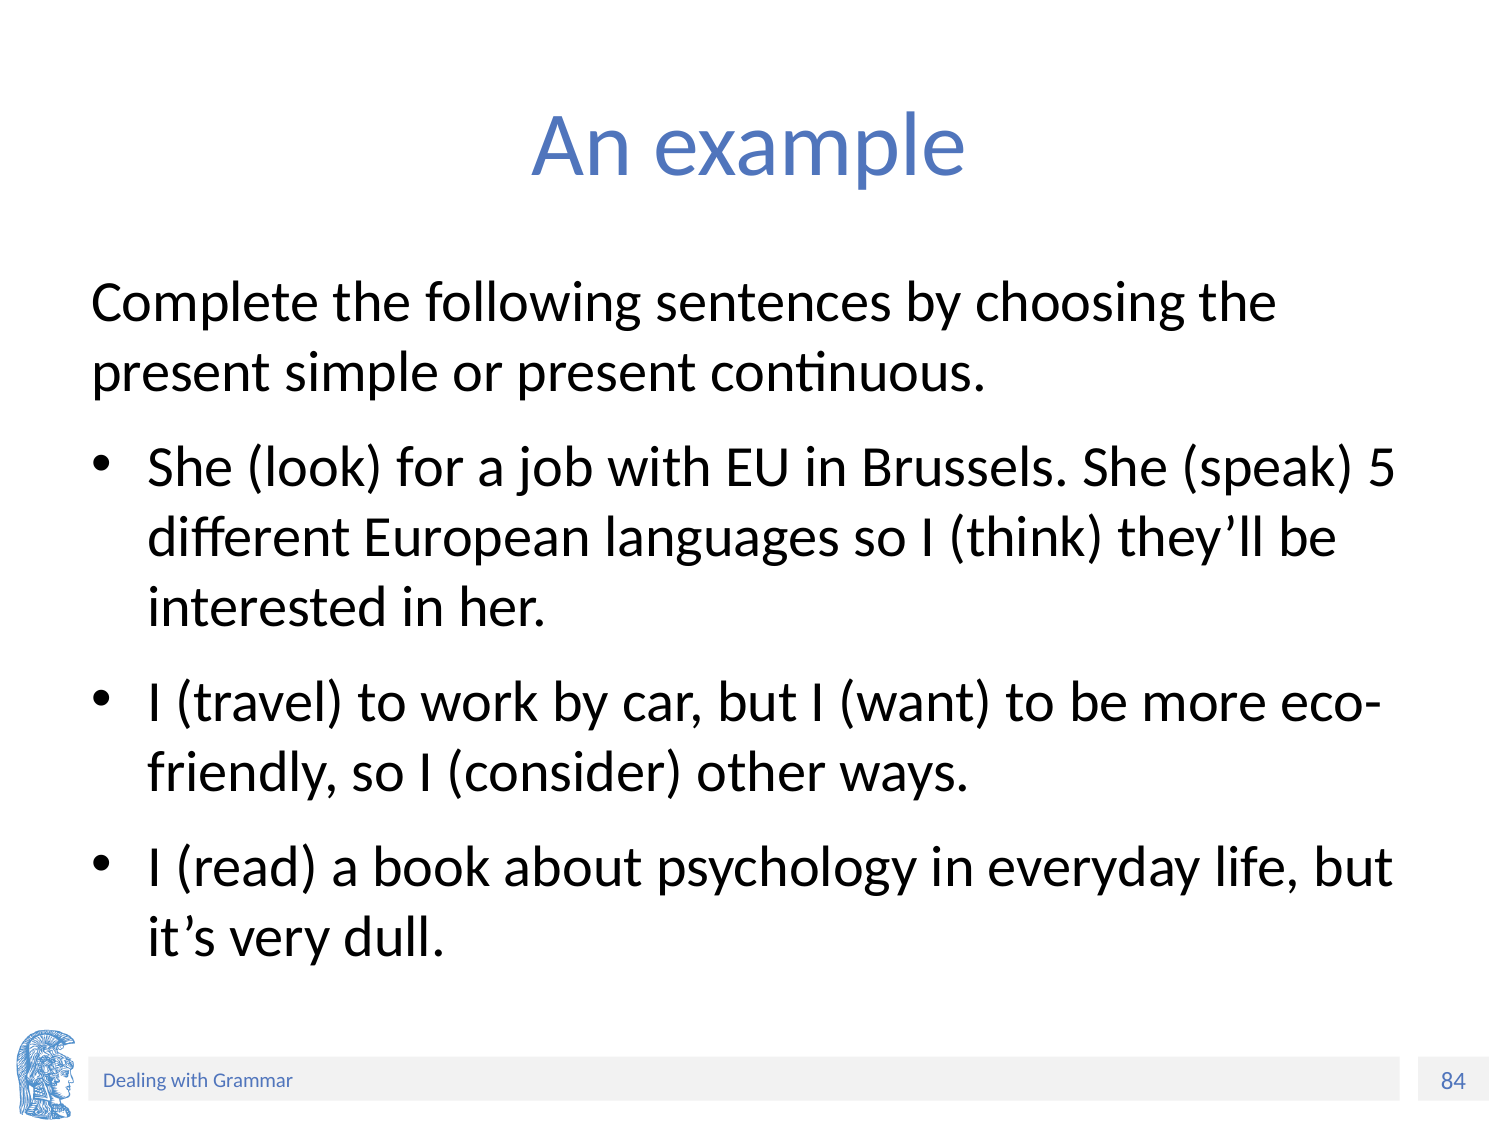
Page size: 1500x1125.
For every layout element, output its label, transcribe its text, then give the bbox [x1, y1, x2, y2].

list Complete the following sentences by choosing the present simple or present continuous. She (look) for a job with EU in Brussels. She (speak) 5 different European languages so I (think) they’ll be interested in her. I (travel) to work by car, but I (want) to be more eco-friendly, so I (consider) other ways. I (read) a book about psychology in everyday life, but it’s very dull. [76, 255, 1427, 998]
picture [9, 1026, 81, 1120]
title An example [75, 45, 1425, 233]
